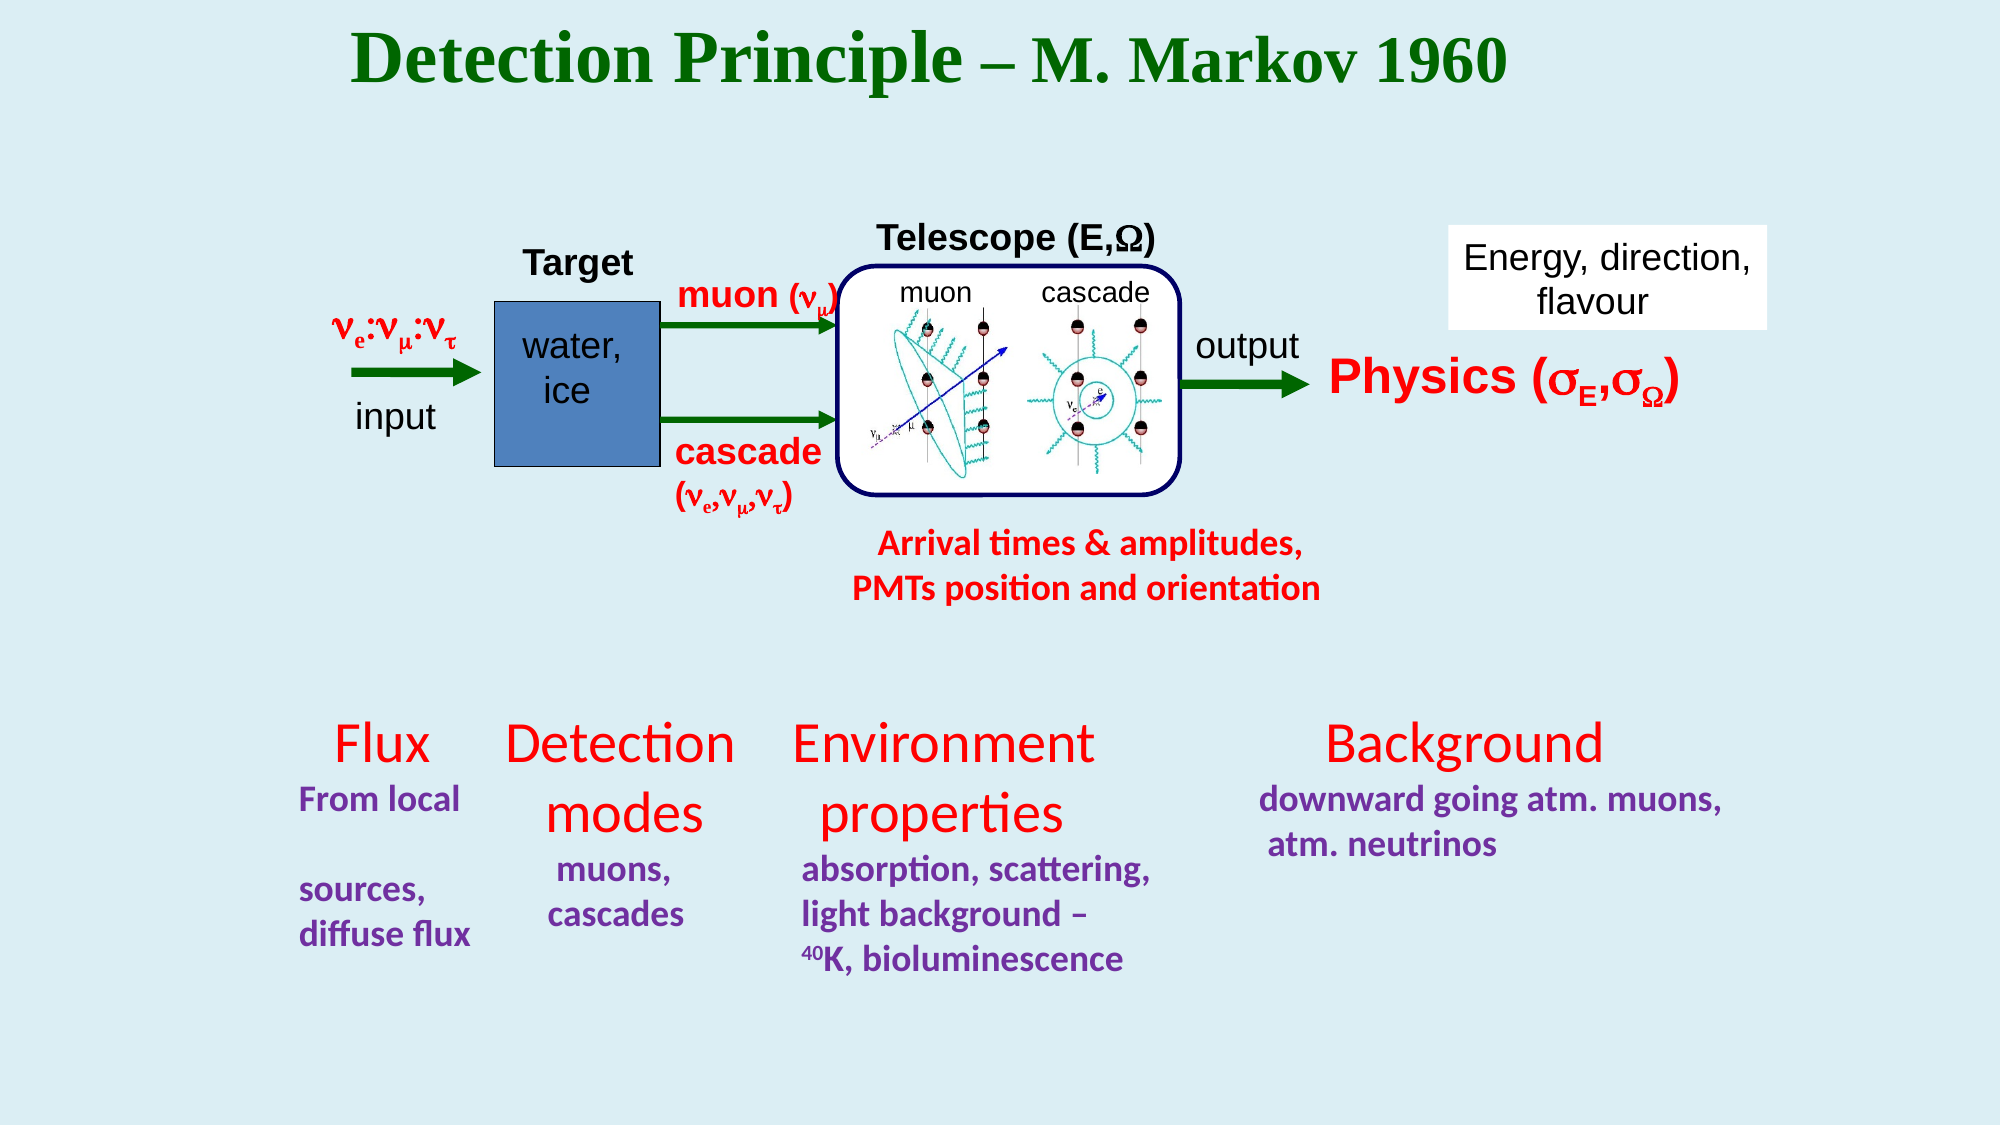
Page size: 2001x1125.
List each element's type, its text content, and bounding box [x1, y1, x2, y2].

text_box Arrival times & amplitudes, PMTs position and orientation [837, 527, 1337, 616]
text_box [314, 205, 1769, 521]
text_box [266, 696, 1745, 990]
text_box Detection Principle – M. Markov 1960 [335, 0, 1576, 105]
